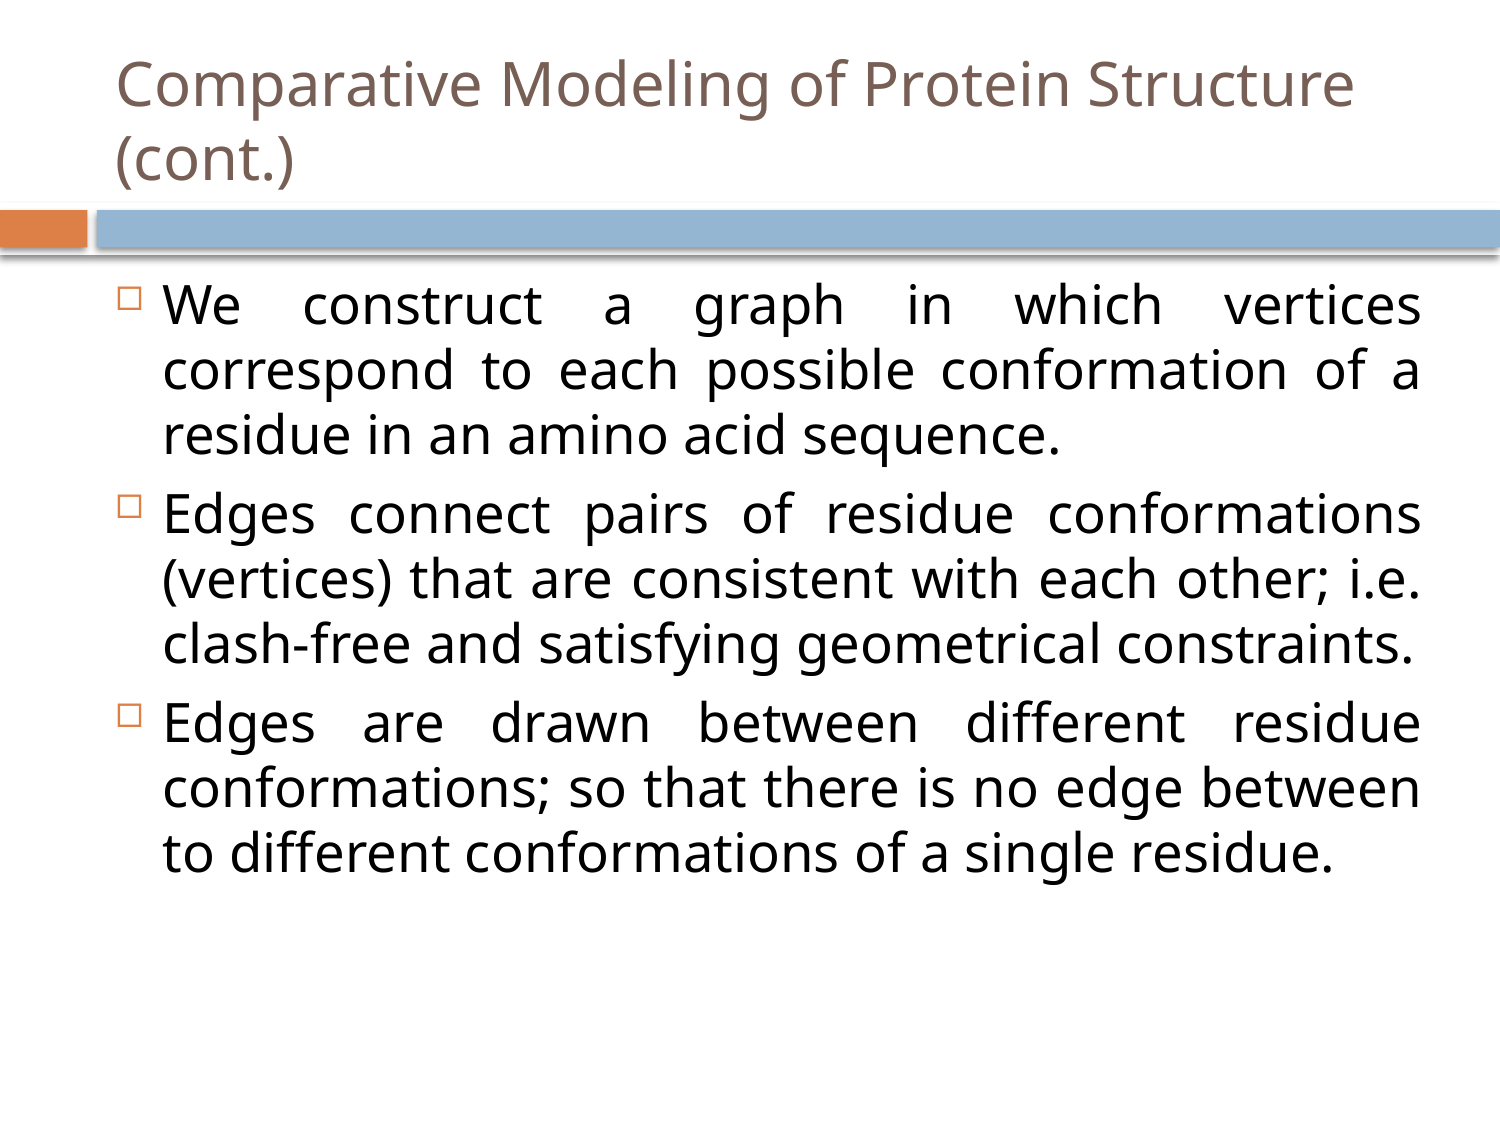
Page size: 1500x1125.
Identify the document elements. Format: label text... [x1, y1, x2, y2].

title Comparative Modeling of Protein Structure (cont.) [100, 37, 1438, 200]
list We construct a graph in which vertices correspond to each possible conformation of a residue in an amino acid sequence. Edges connect pairs of residue conformations (vertices) that are consistent with each other; i.e. clash-free and satisfying geometrical constraints. Edges are drawn between different residue conformations; so that there is no edge between to different conformations of a single residue. [100, 262, 1438, 1000]
